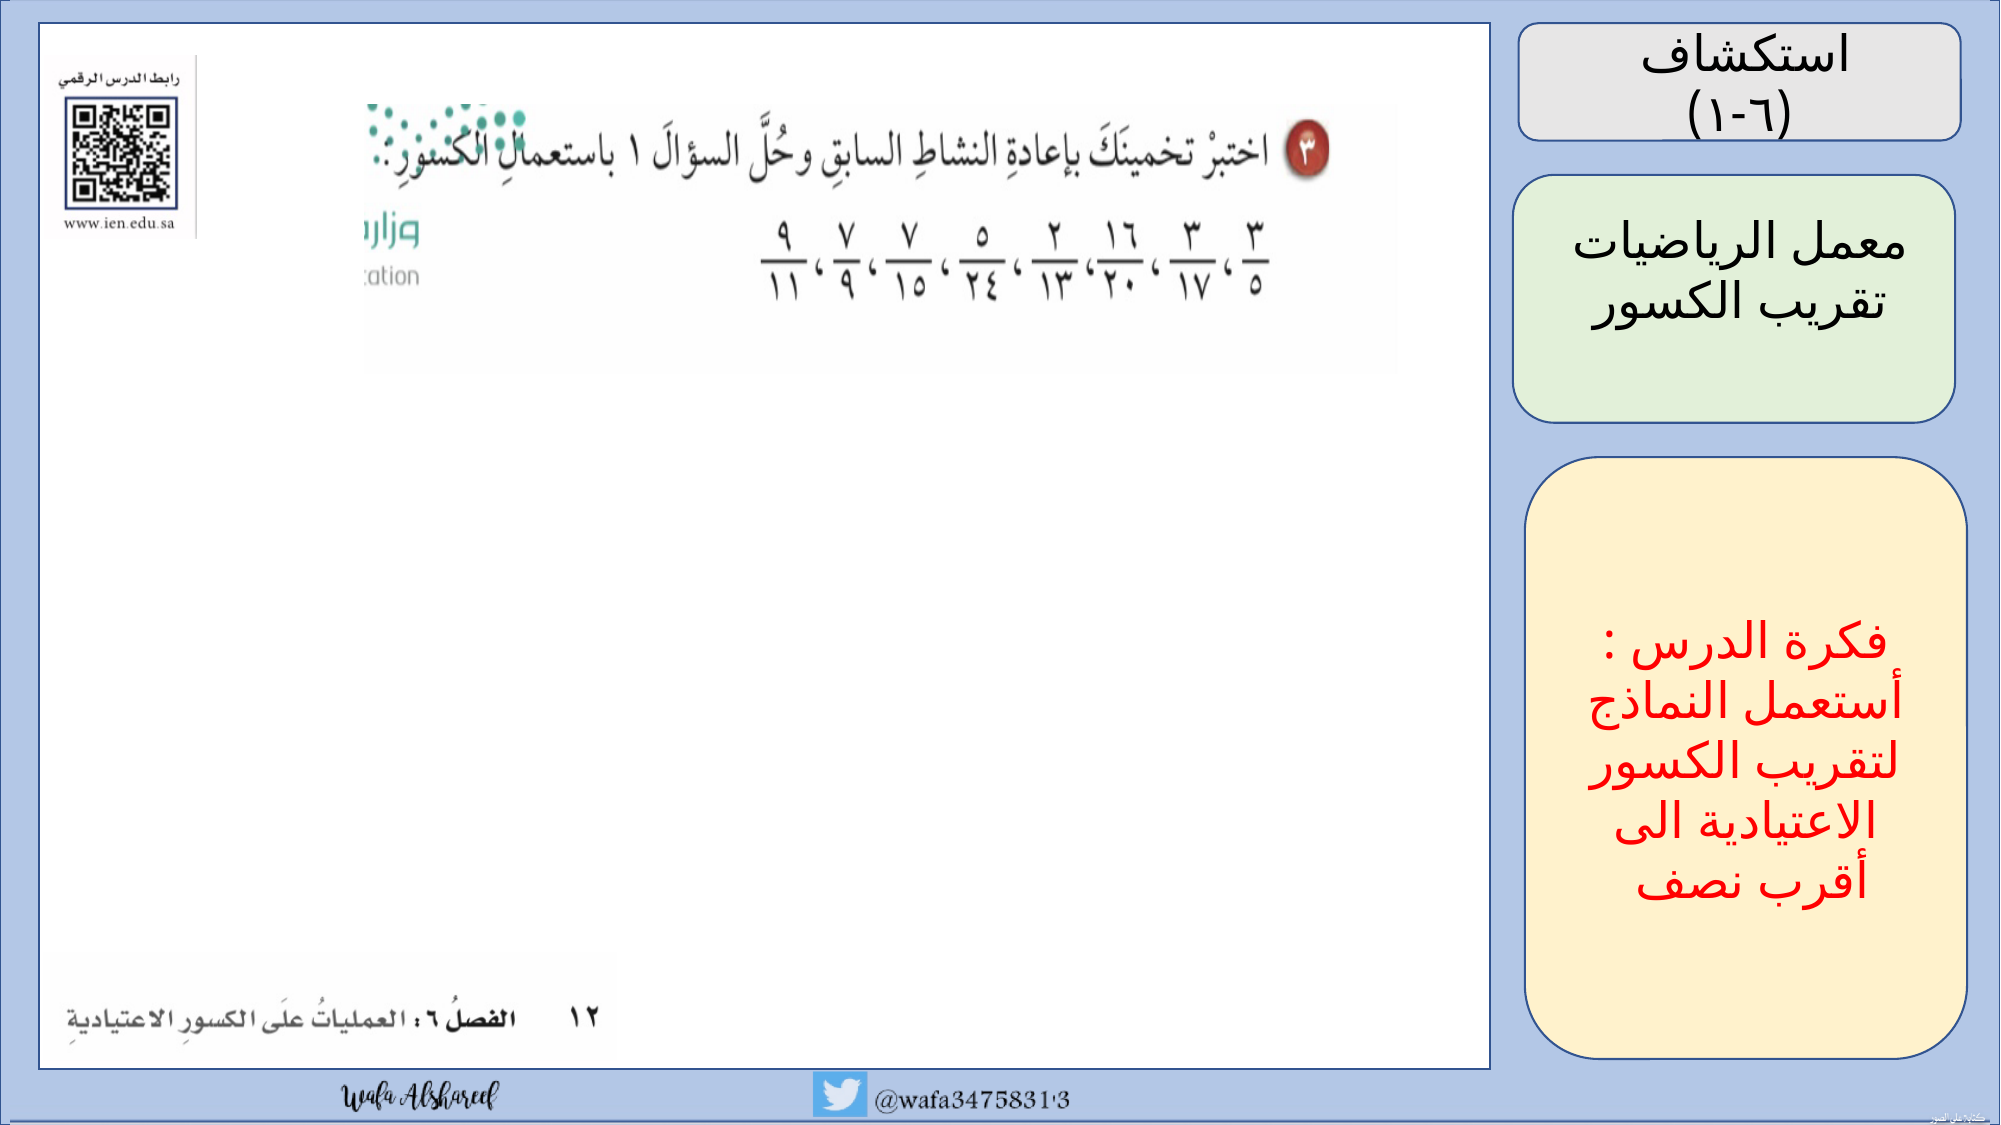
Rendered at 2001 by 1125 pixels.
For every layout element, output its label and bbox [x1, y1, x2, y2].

picture [0, 0, 1990, 1125]
text_box [1990, 0, 2000, 1125]
text_box [0, 0, 10, 811]
